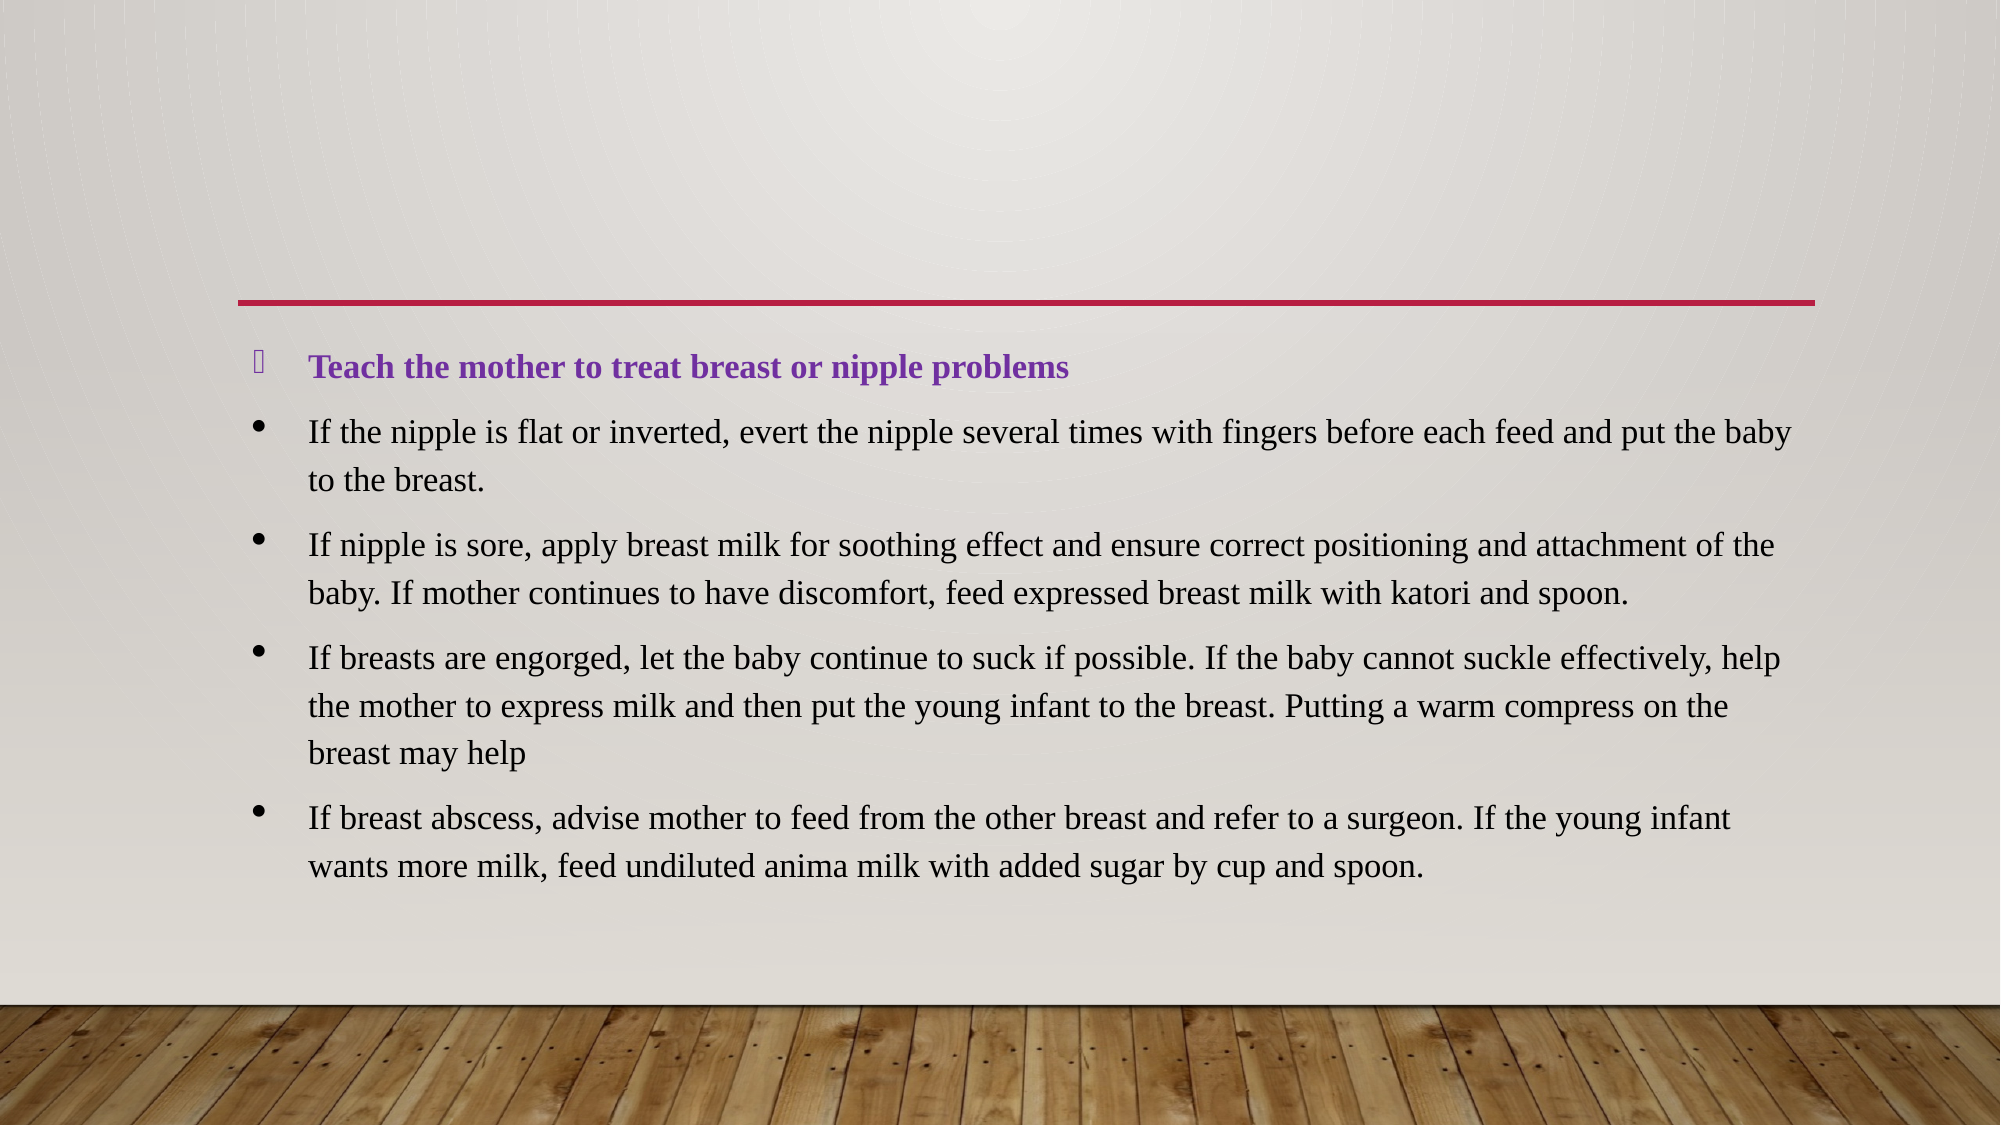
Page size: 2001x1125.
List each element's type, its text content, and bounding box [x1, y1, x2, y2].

picture [0, 1005, 2000, 1125]
list Teach the mother to treat breast or nipple problems If the nipple is flat or inverted, evert the nipple several times with fingers before each feed and put the baby to the breast. If nipple is sore, apply breast milk for soothing effect and ensure correct positioning and attachment of the baby. If mother continues to have discomfort, feed expressed breast milk with katori and spoon. If breasts are engorged, let the baby continue to suck if possible. If the baby cannot suckle effectively, help the mother to express milk and then put the young infant to the breast. Putting a warm compress on the breast may help If breast abscess, advise mother to feed from the other breast and refer to a surgeon. If the young infant wants more milk, feed undiluted anima milk with added sugar by cup and spoon. [238, 330, 1814, 897]
